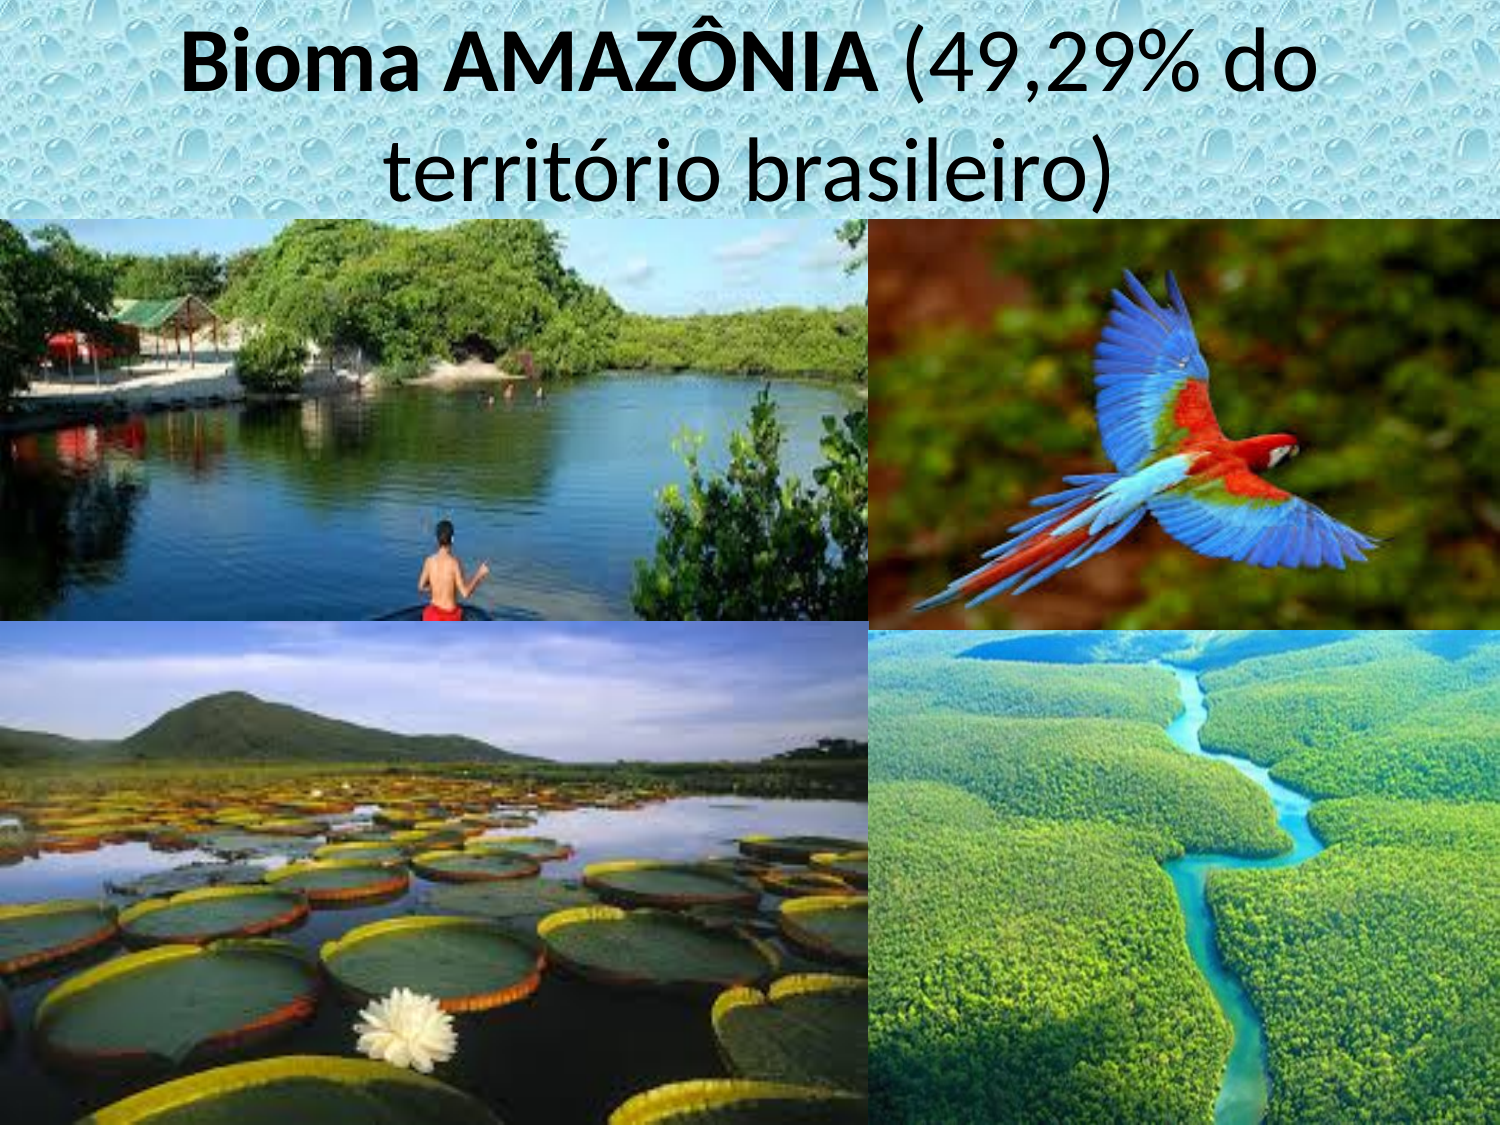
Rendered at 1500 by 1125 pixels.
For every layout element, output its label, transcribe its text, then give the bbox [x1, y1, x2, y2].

title Bioma AMAZÔNIA (49,29% do território brasileiro) [0, 0, 1500, 219]
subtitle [0, 219, 866, 619]
picture [0, 219, 1500, 1125]
